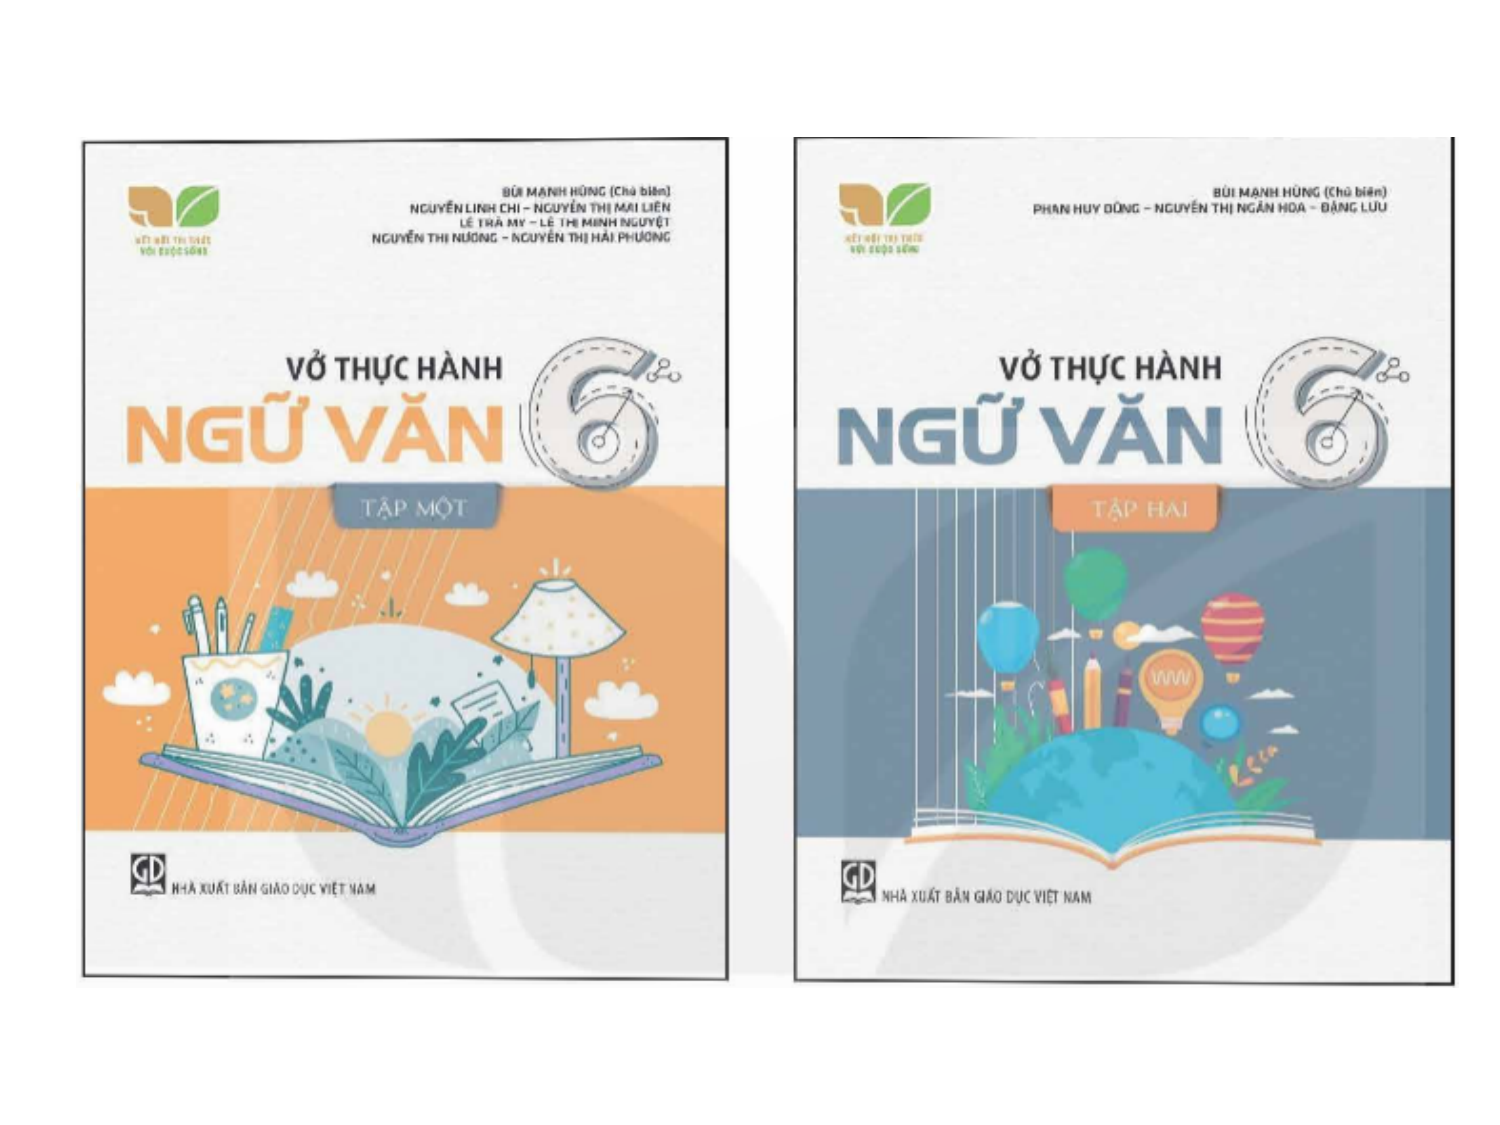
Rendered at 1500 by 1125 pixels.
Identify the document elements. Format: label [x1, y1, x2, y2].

picture [76, 136, 1459, 988]
